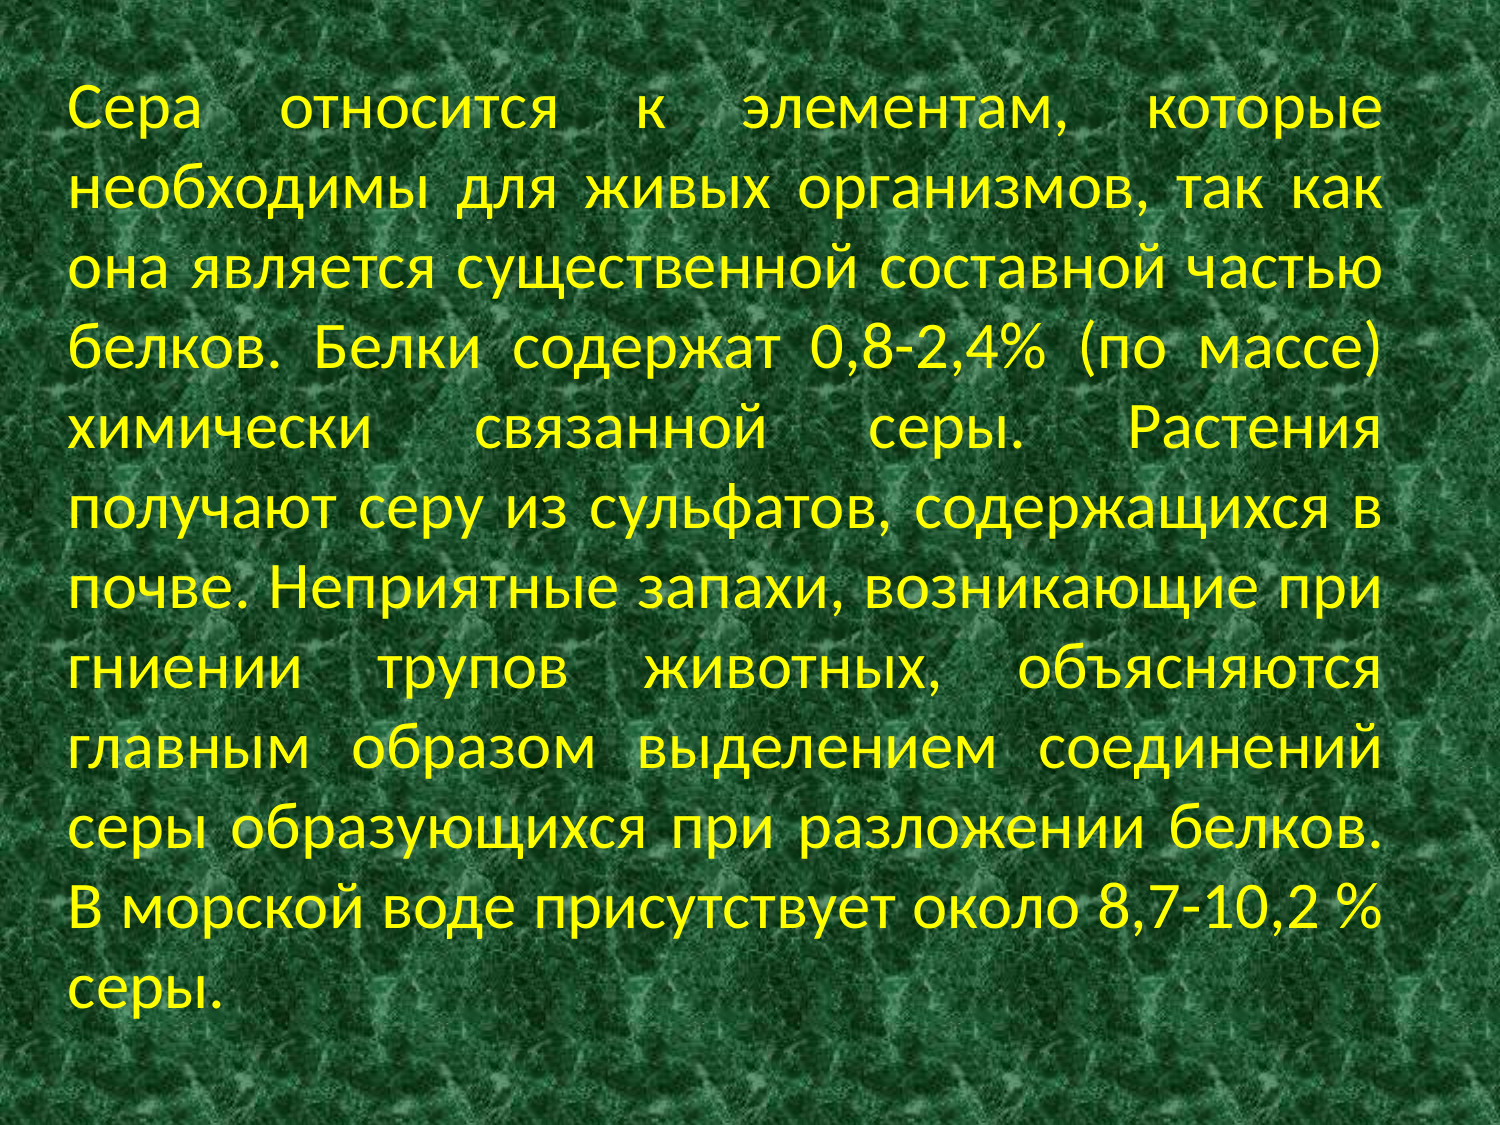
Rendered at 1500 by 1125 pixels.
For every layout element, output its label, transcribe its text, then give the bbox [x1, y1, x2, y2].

text_box Сера относится к элементам, которые необходимы для живых организмов, так как она является существенной составной частью белков. Белки содержат 0,8-2,4% (по массе) химически связанной серы. Растения получают серу из сульфатов, содержащихся в почве. Неприятные запахи, возникающие при гниении трупов животных, объясняются главным образом выделением соединений серы образующихся при разложении белков. В морской воде присутствует около 8,7-10,2 % серы. [53, 54, 1400, 1029]
picture [0, 0, 1500, 1125]
